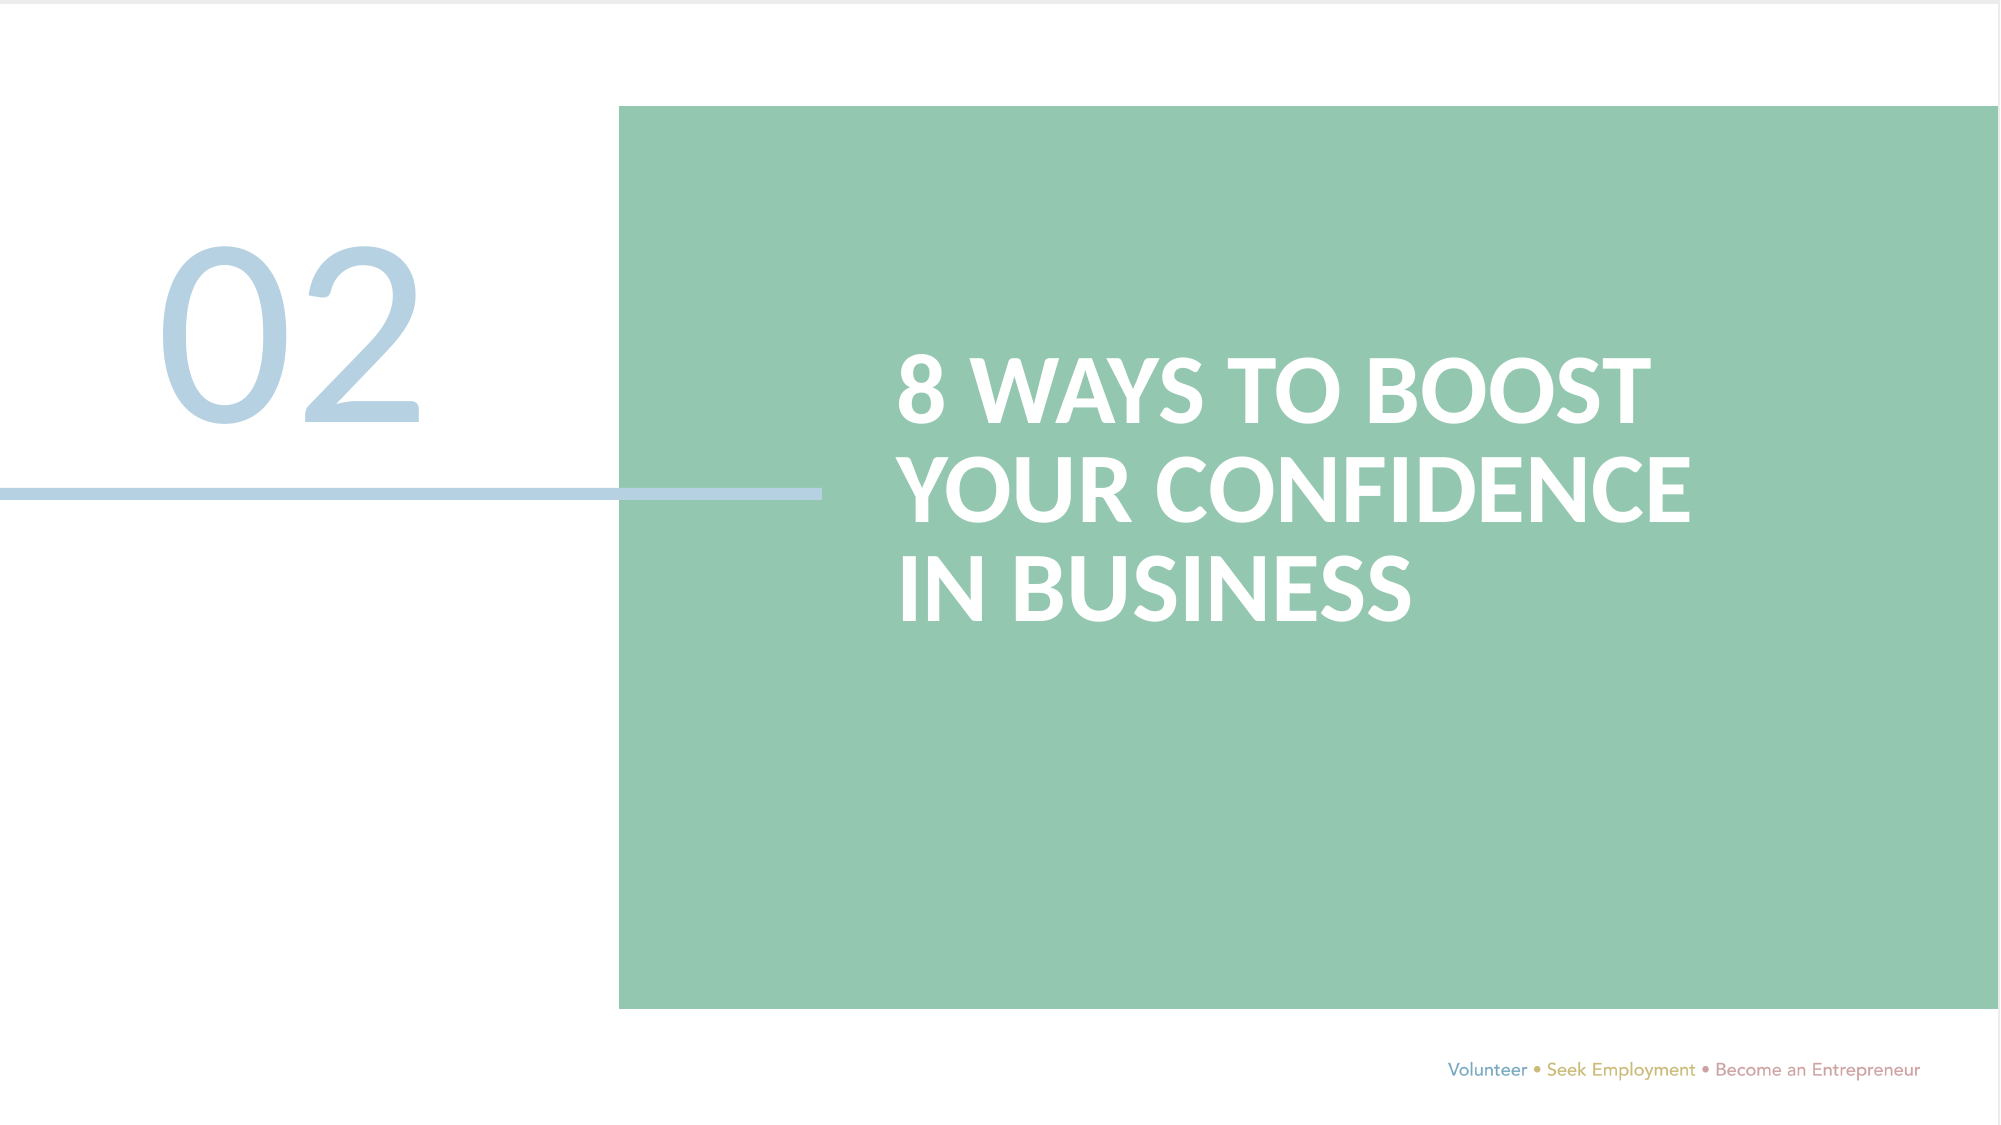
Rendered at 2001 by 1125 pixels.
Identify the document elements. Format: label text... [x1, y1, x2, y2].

list 02 [141, 180, 481, 277]
list 8 WAYS TO BOOST YOUR CONFIDENCE IN BUSINESS [880, 336, 1797, 881]
picture [1418, 1046, 1971, 1103]
